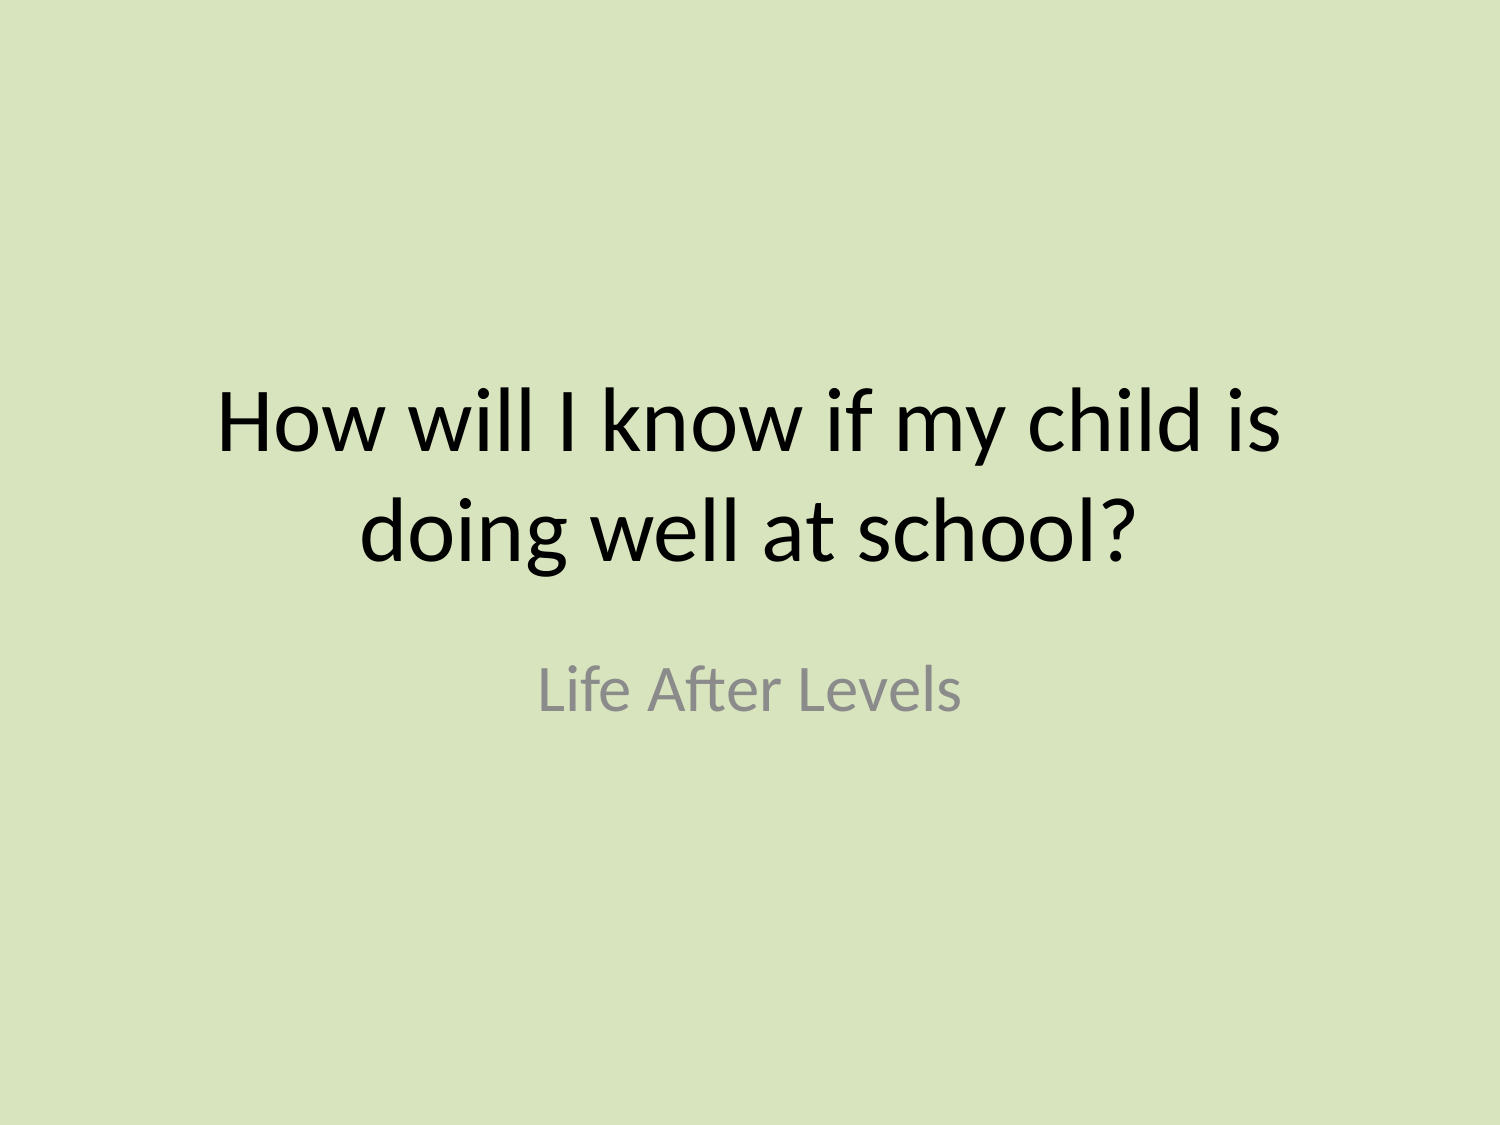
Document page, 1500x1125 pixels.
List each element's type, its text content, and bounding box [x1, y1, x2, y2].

title How will I know if my child is doing well at school? [112, 349, 1388, 591]
subtitle Life After Levels [225, 637, 1275, 925]
